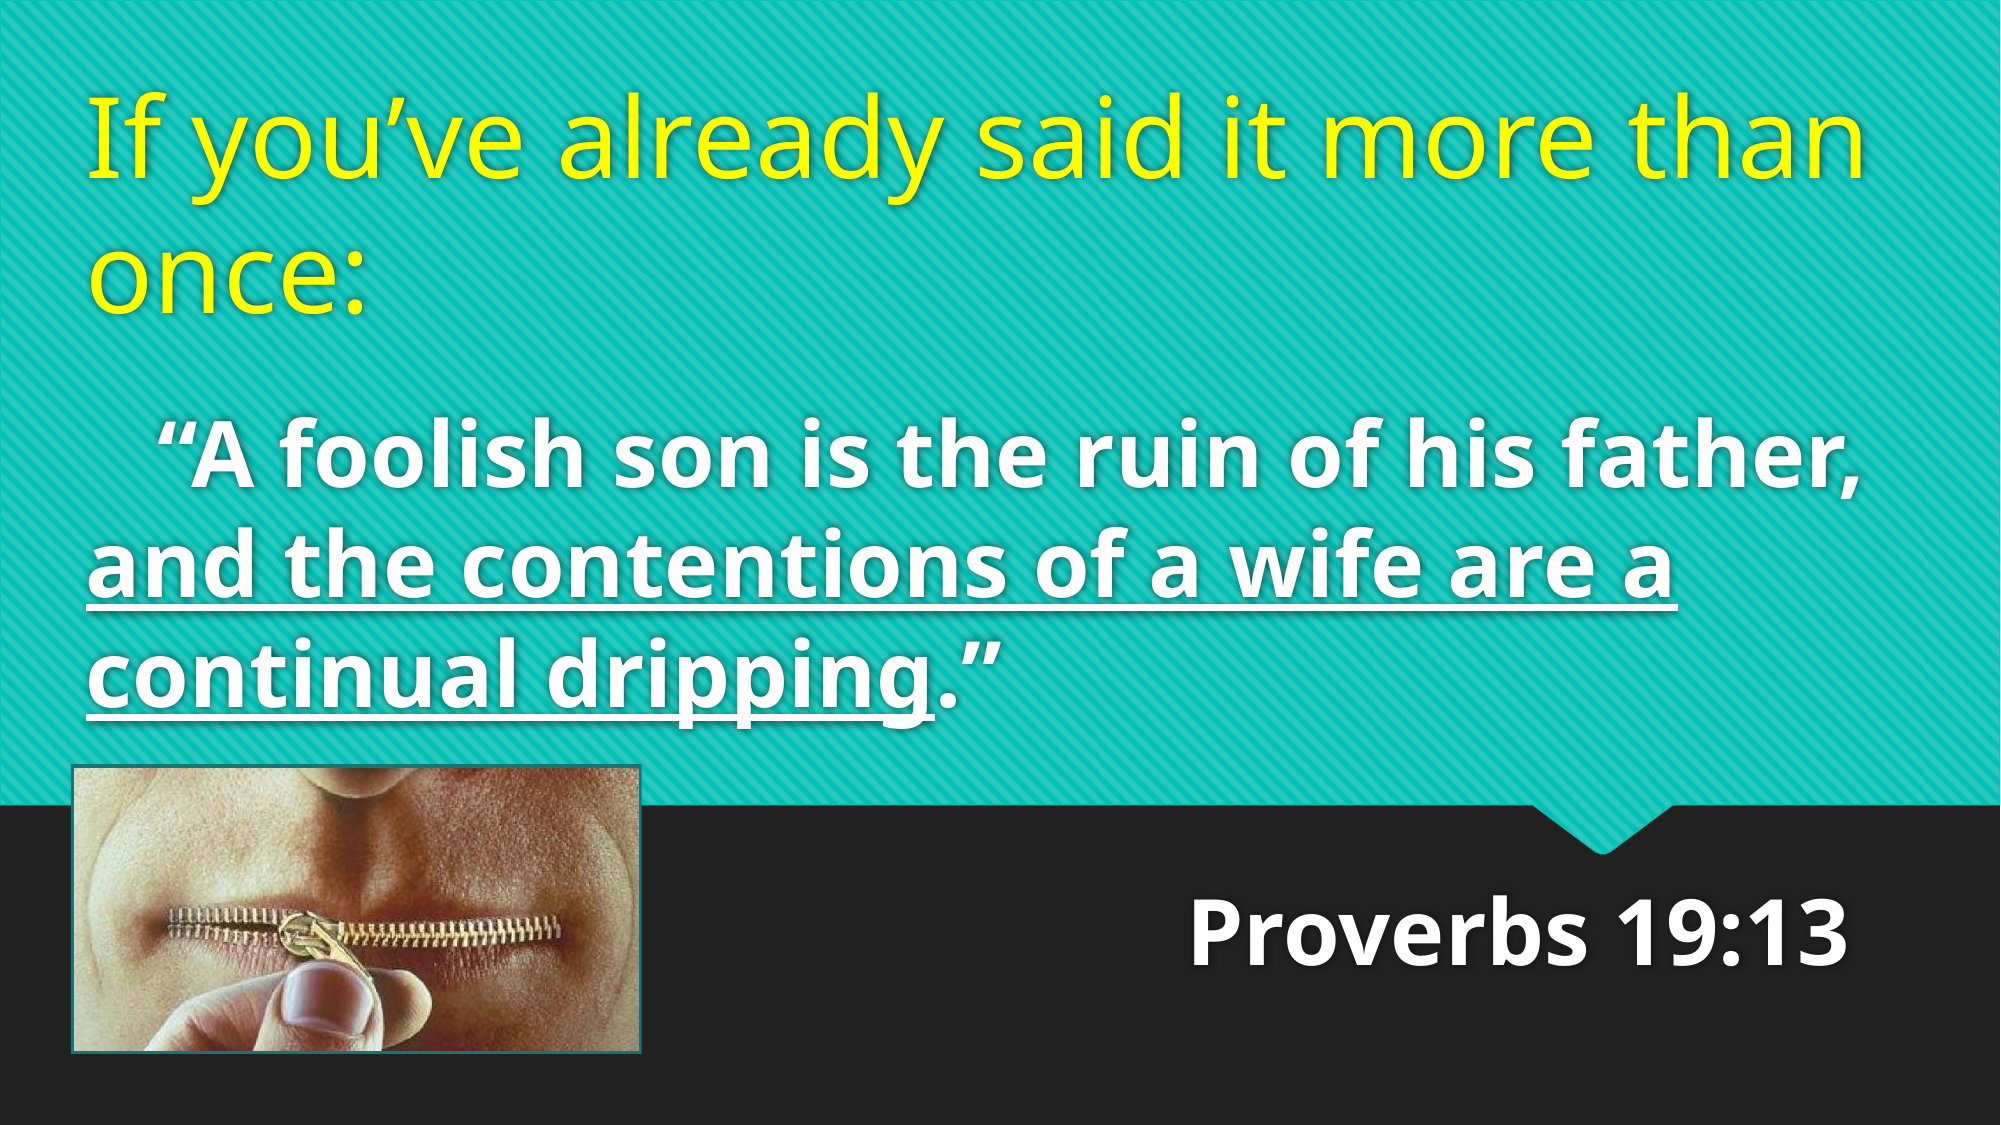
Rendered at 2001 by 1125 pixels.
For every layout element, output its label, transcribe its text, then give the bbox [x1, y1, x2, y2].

picture [70, 764, 642, 1054]
list Proverbs 19:13 [642, 866, 1866, 1025]
title If you’ve already said it more than once: “A foolish son is the ruin of his father, and the contentions of a wife are a continual dripping.” [70, 58, 1942, 726]
